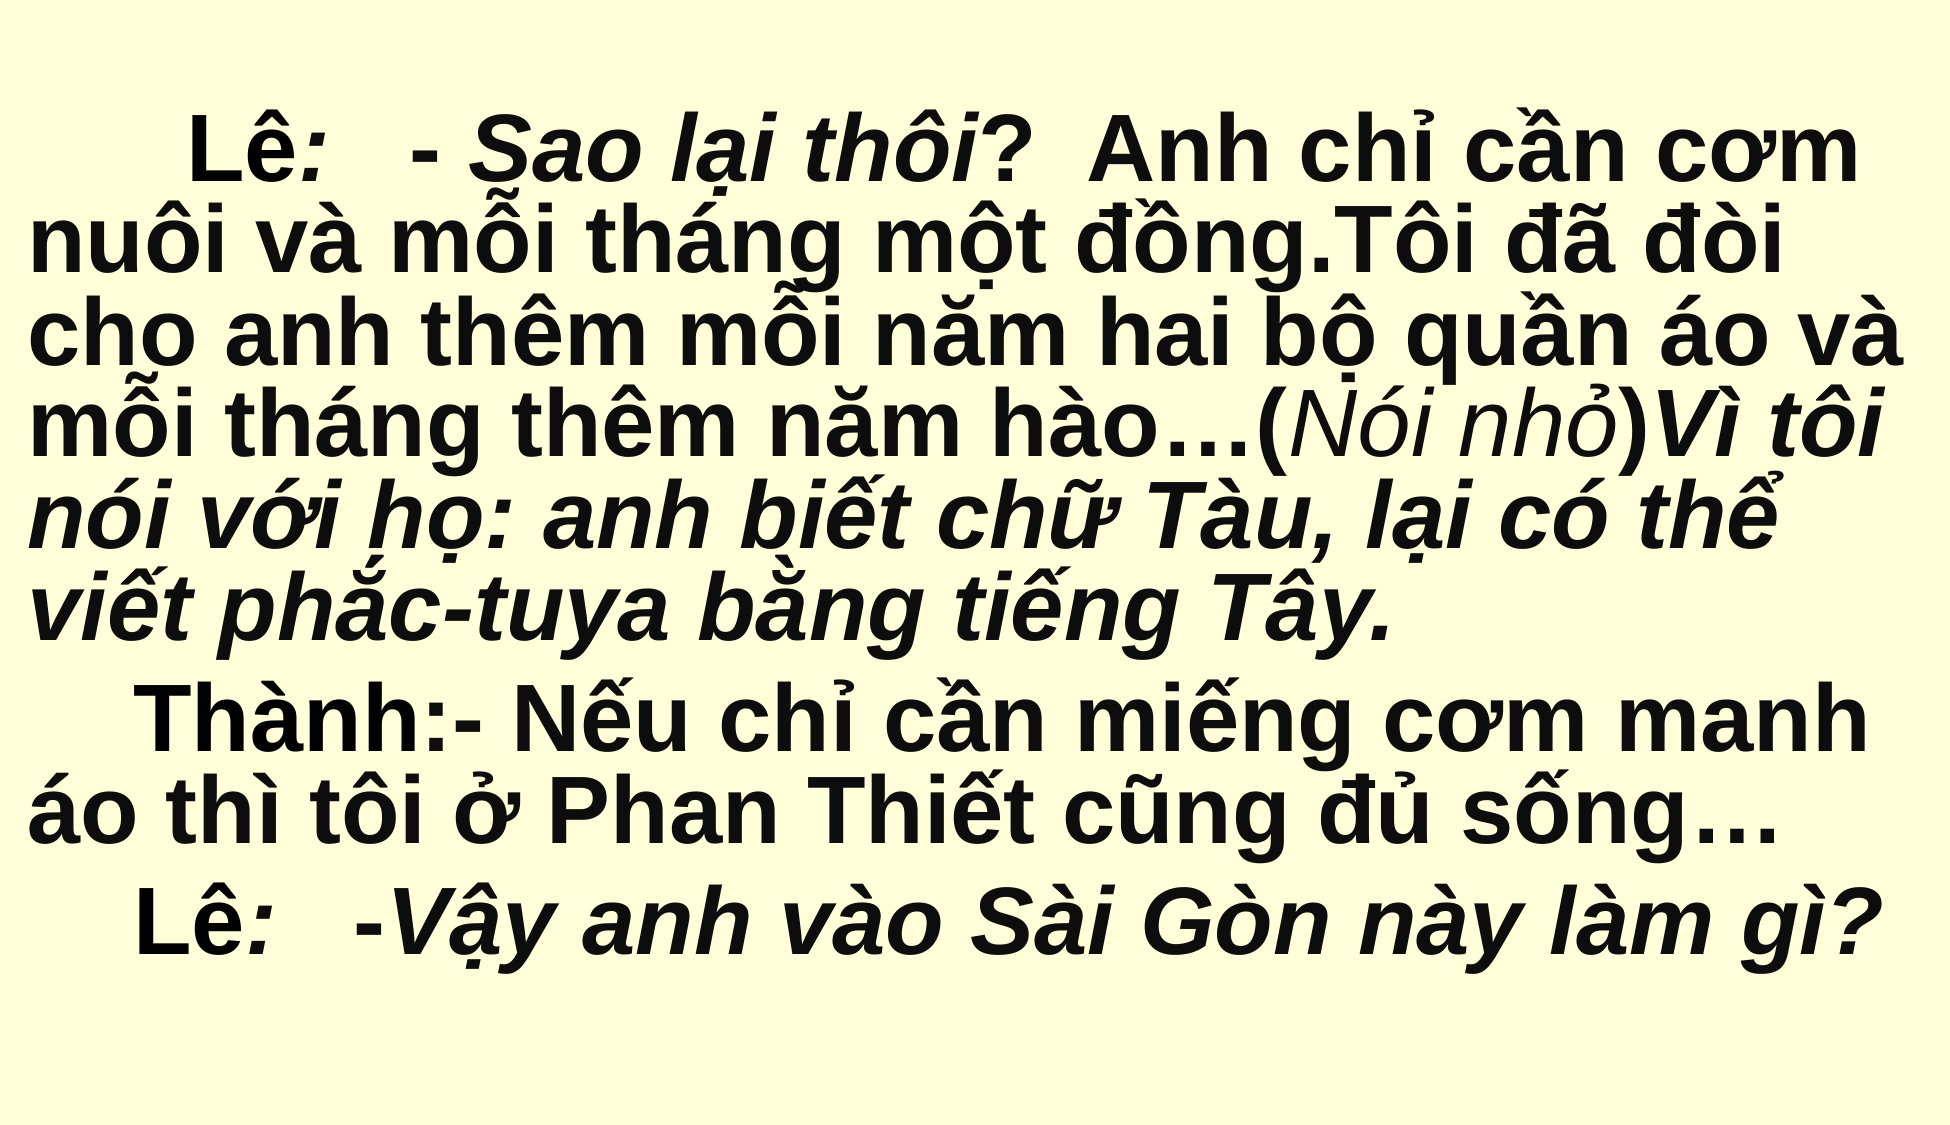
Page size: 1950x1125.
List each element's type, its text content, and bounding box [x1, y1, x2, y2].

list Lê: - Sao lại thôi? Anh chỉ cần cơm nuôi và mỗi tháng một đồng.Tôi đã đòi cho anh thêm mỗi năm hai bộ quần áo và mỗi tháng thêm năm hào…(Nói nhỏ)Vì tôi nói với họ: anh biết chữ Tàu, lại có thể viết phắc-tuya bằng tiếng Tây. Thành:- Nếu chỉ cần miếng cơm manh áo thì tôi ở Phan Thiết cũng đủ sống… Lê: -Vậy anh vào Sài Gòn này làm gì? [12, 99, 1938, 1125]
